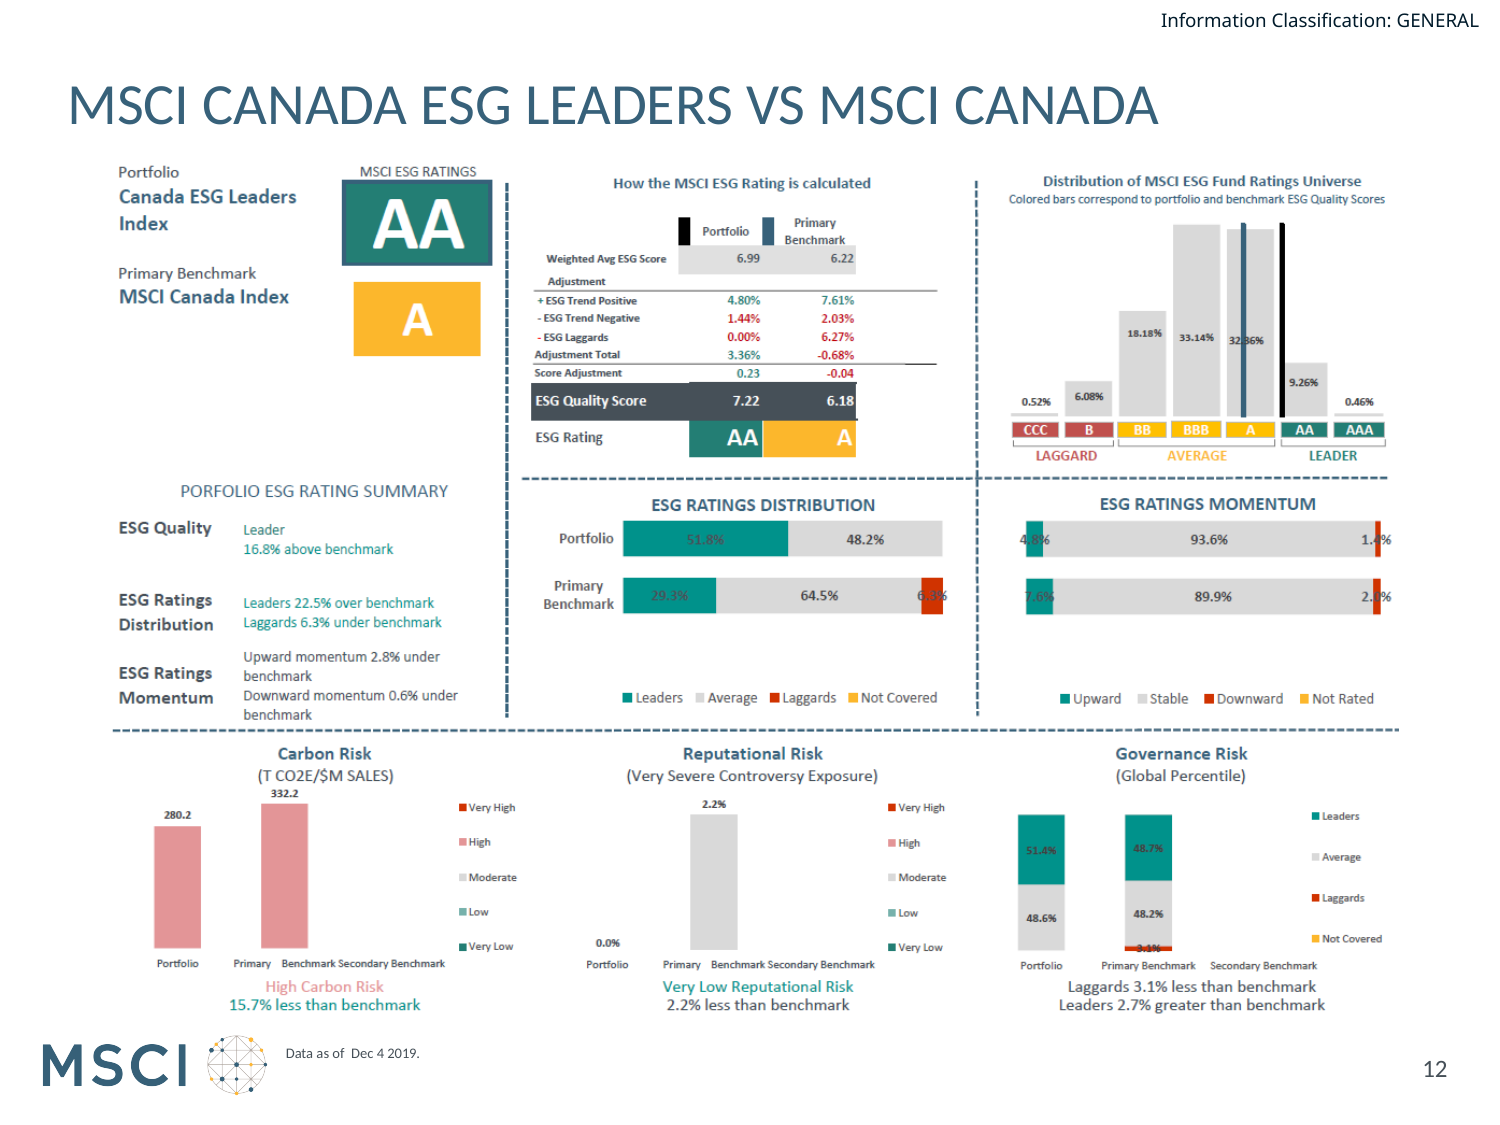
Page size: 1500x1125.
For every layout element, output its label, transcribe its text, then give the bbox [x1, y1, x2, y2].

text_box Data as of Dec 4 2019. [271, 1036, 1206, 1069]
slide_number 12 [1159, 1037, 1463, 1098]
title MSCI canada ESG Leaders vs msci canada [37, 37, 1464, 165]
picture [14, 140, 1400, 1115]
